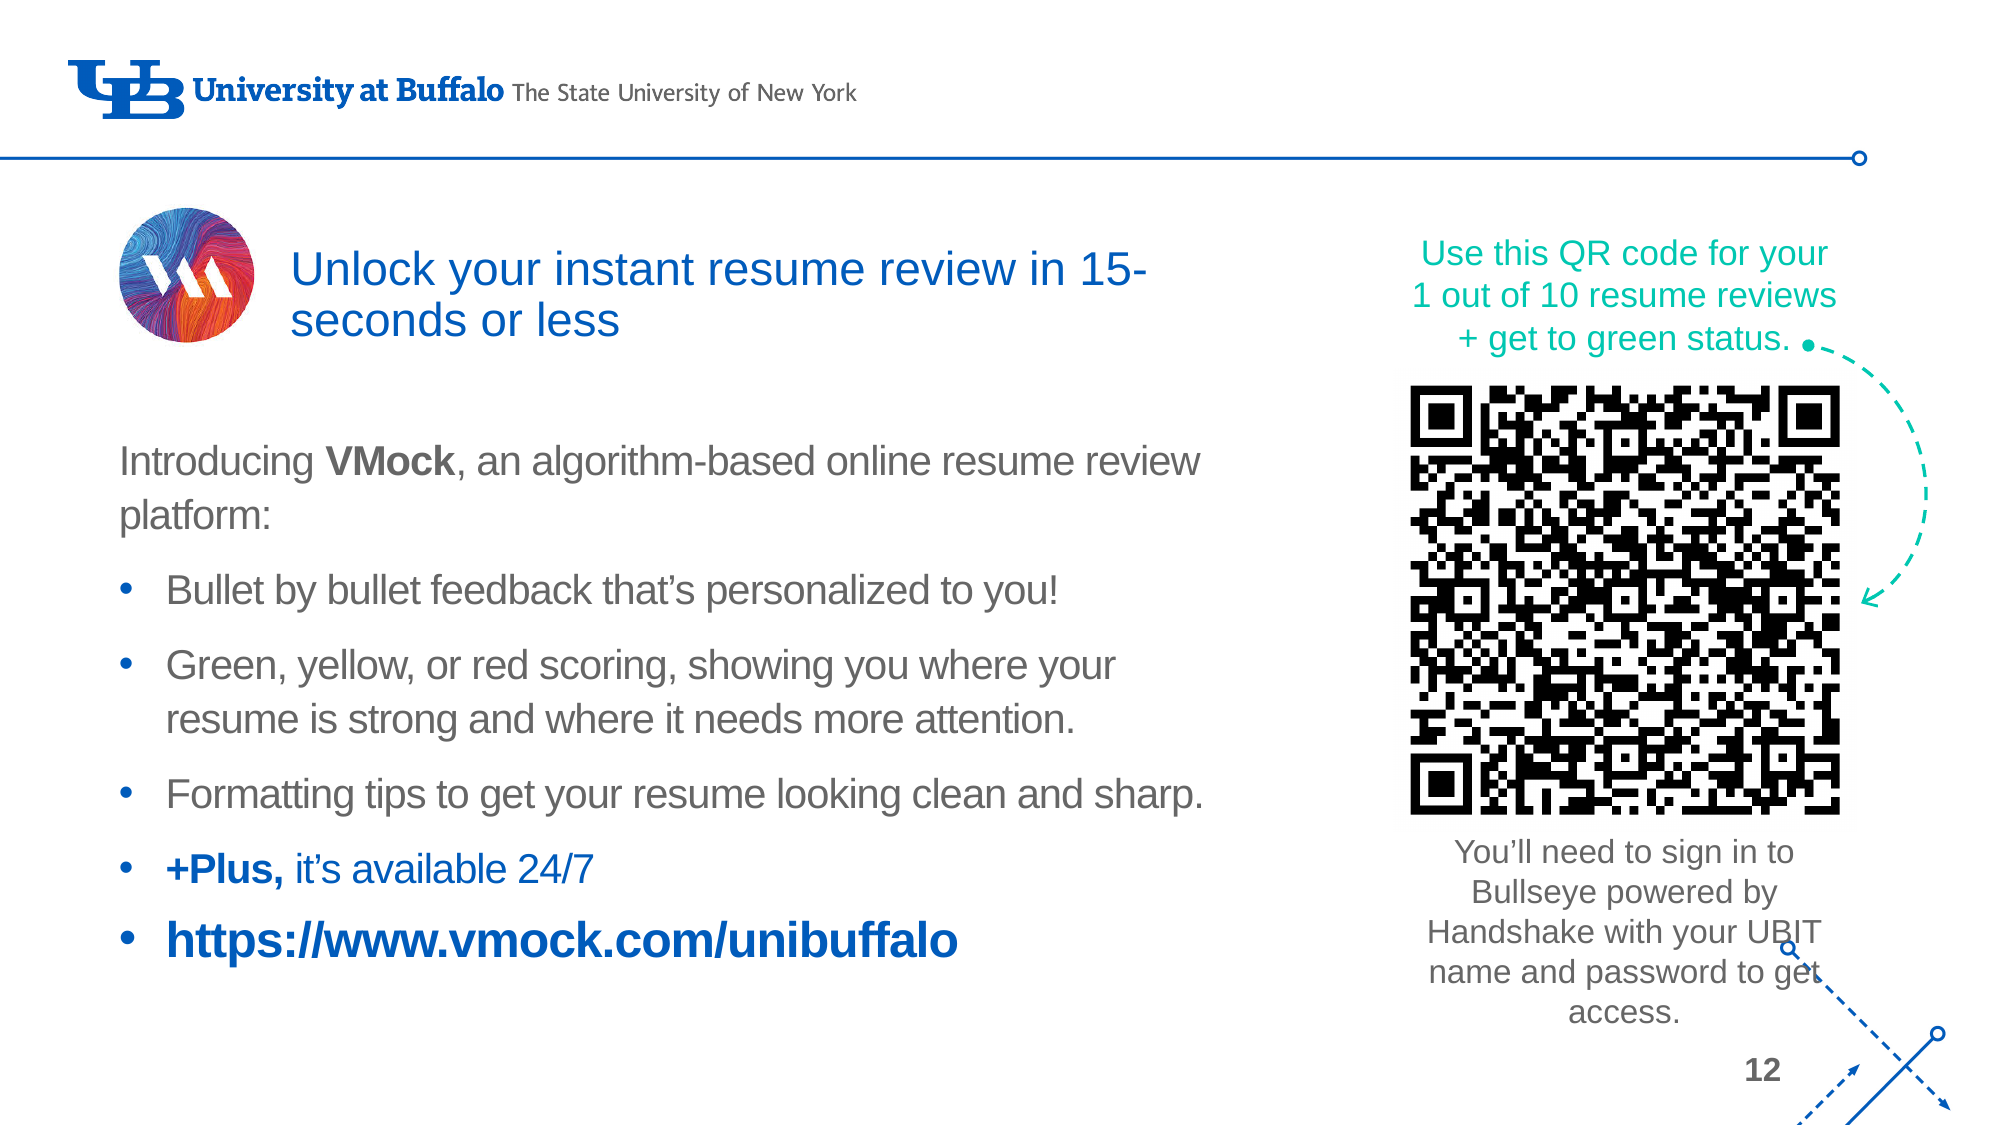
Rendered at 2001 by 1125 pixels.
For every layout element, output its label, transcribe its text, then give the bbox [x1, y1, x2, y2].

text_box Use this QR code for your 1 out of 10 resume reviews + get to green status. [1393, 222, 1857, 365]
title Unlock your instant resume review in 15-seconds or less [276, 237, 1203, 355]
list Introducing VMock, an algorithm-based online resume review platform: Bullet by bullet feedback that’s personalized to you! Green, yellow, or red scoring, showing you where your resume is strong and where it needs more attention. Formatting tips to get your resume looking clean and sharp. +Plus, it’s available 24/7 https://www.vmock.com/unibuffalo [103, 422, 1251, 1040]
picture [0, 0, 2000, 1125]
text_box You’ll need to sign in to Bullseye powered by Handshake with your UBIT name and password to get access. [1393, 832, 1857, 1038]
text_box [1802, 339, 1927, 607]
